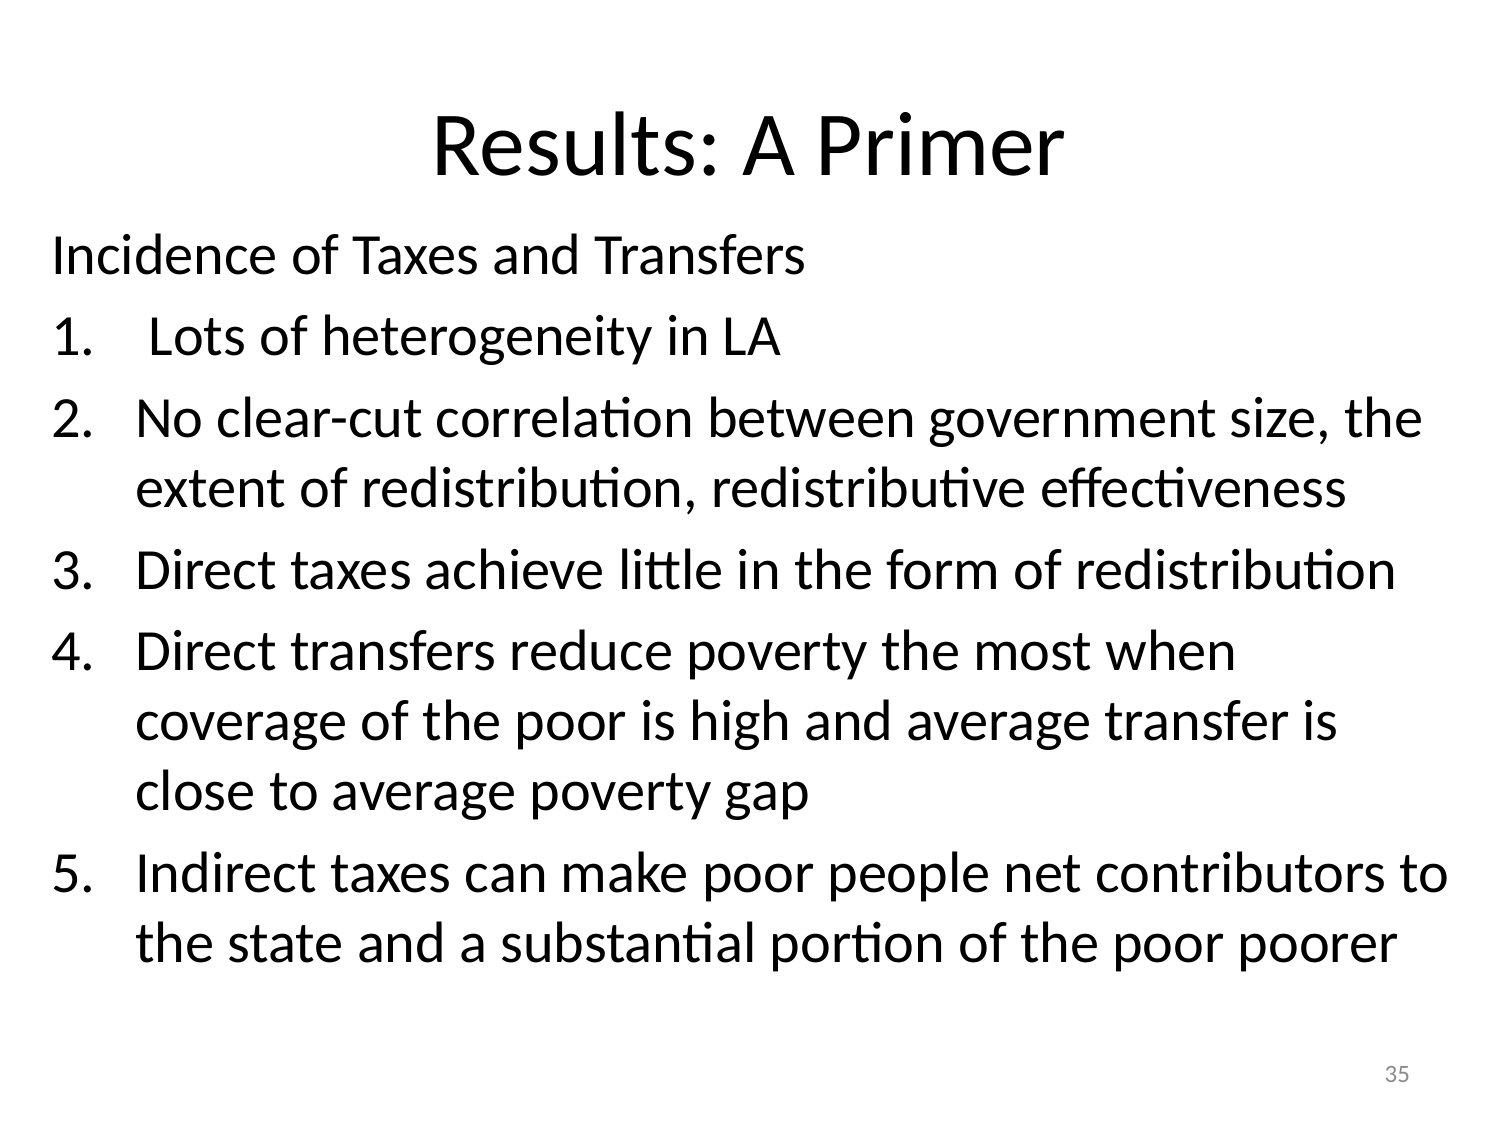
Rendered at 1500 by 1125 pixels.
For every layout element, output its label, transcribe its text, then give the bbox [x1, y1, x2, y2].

title Results: A Primer [75, 45, 1425, 208]
slide_number 35 [1074, 1042, 1425, 1103]
list Incidence of Taxes and Transfers Lots of heterogeneity in LA No clear-cut correlation between government size, the extent of redistribution, redistributive effectiveness Direct taxes achieve little in the form of redistribution Direct transfers reduce poverty the most when coverage of the poor is high and average transfer is close to average poverty gap Indirect taxes can make poor people net contributors to the state and a substantial portion of the poor poorer [36, 208, 1473, 1103]
